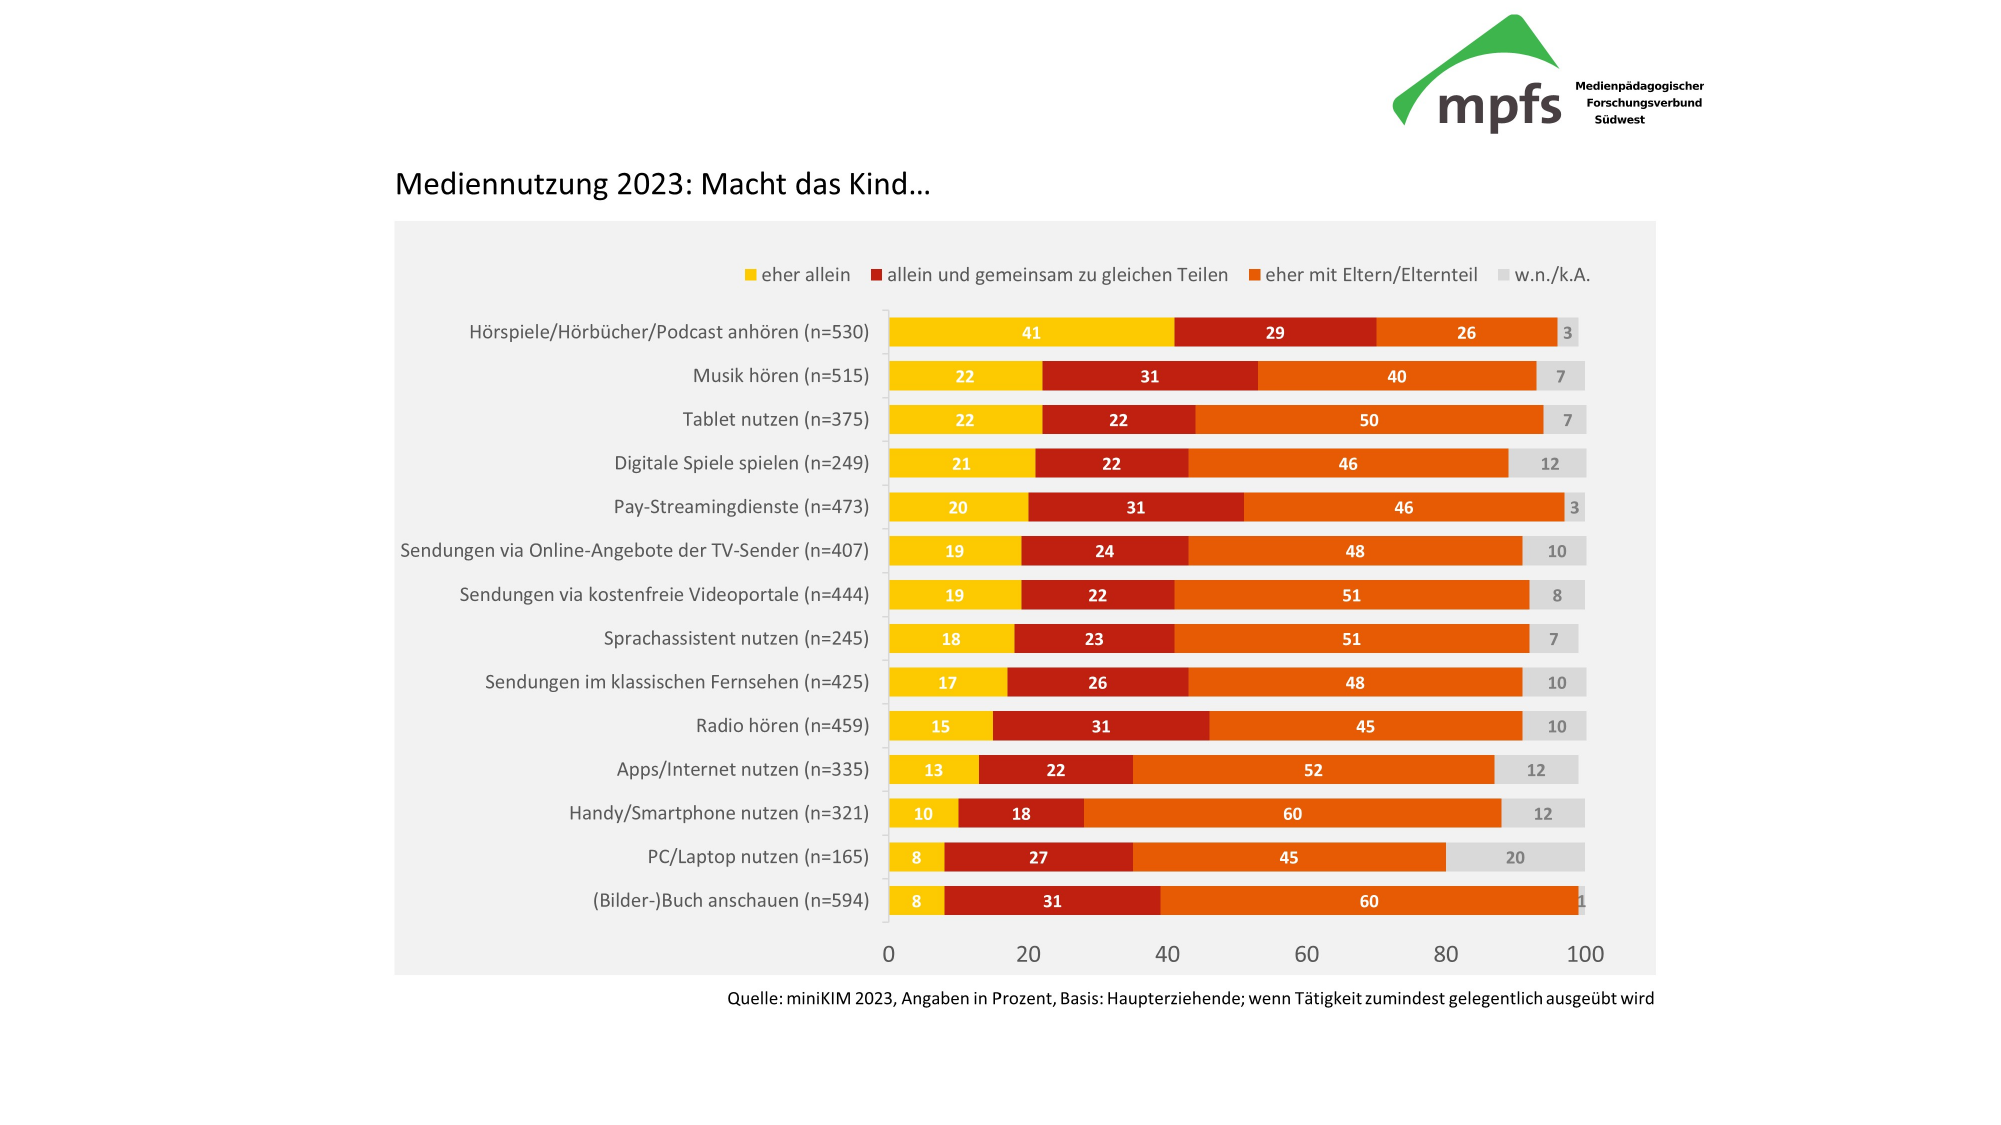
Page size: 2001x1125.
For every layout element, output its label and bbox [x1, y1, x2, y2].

picture [249, 0, 1750, 1125]
